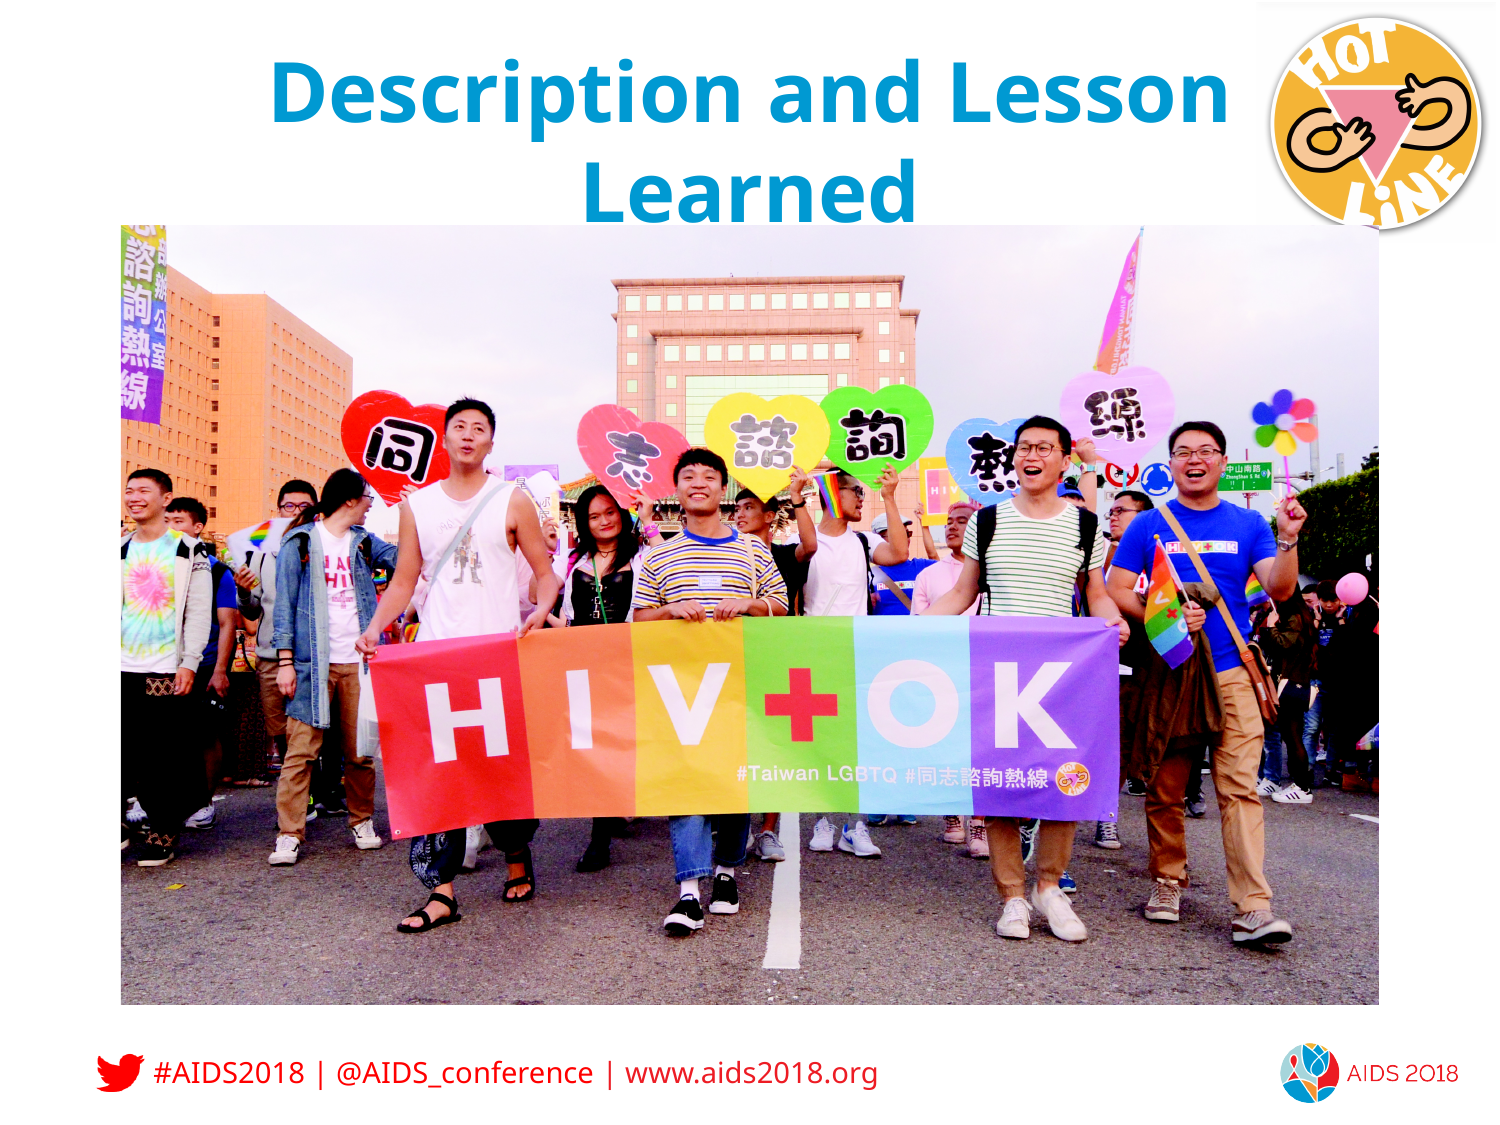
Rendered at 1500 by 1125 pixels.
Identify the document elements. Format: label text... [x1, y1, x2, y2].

picture [92, 1045, 148, 1100]
title Description and Lesson Learned [92, 45, 1251, 233]
picture [1280, 1043, 1458, 1103]
picture [120, 2, 1497, 1006]
